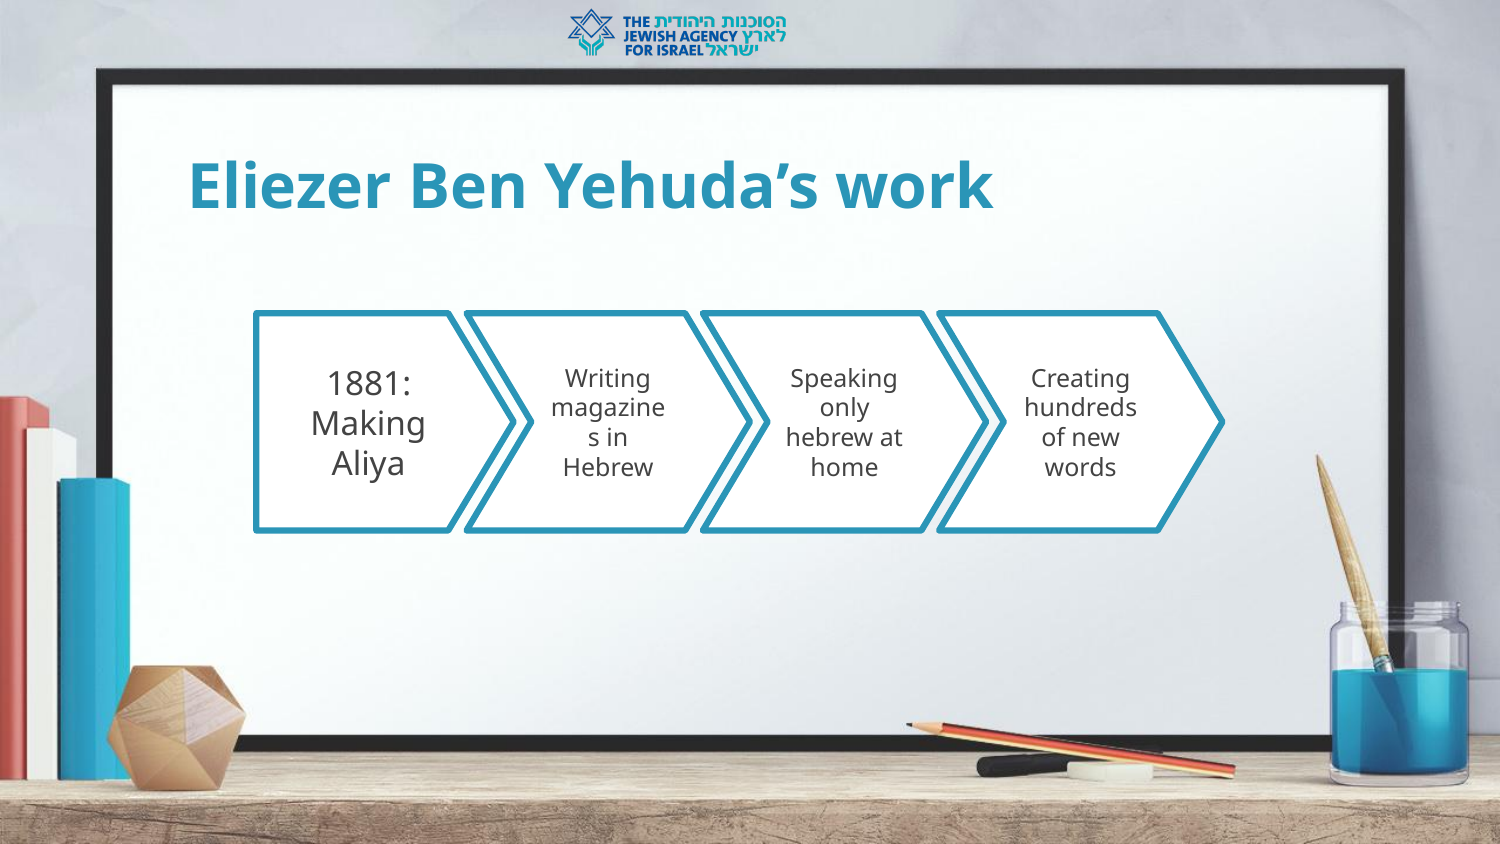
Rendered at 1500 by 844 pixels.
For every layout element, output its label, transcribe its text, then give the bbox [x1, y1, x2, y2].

text_box Creating hundreds of new words [938, 313, 1223, 531]
text_box Speaking only hebrew at home [702, 313, 987, 531]
text_box 1881: Making Aliya [256, 313, 514, 531]
title Eliezer Ben Yehuda’s work [172, 130, 1324, 254]
picture [0, 0, 1500, 844]
text_box Writing magazines in Hebrew [466, 313, 751, 531]
